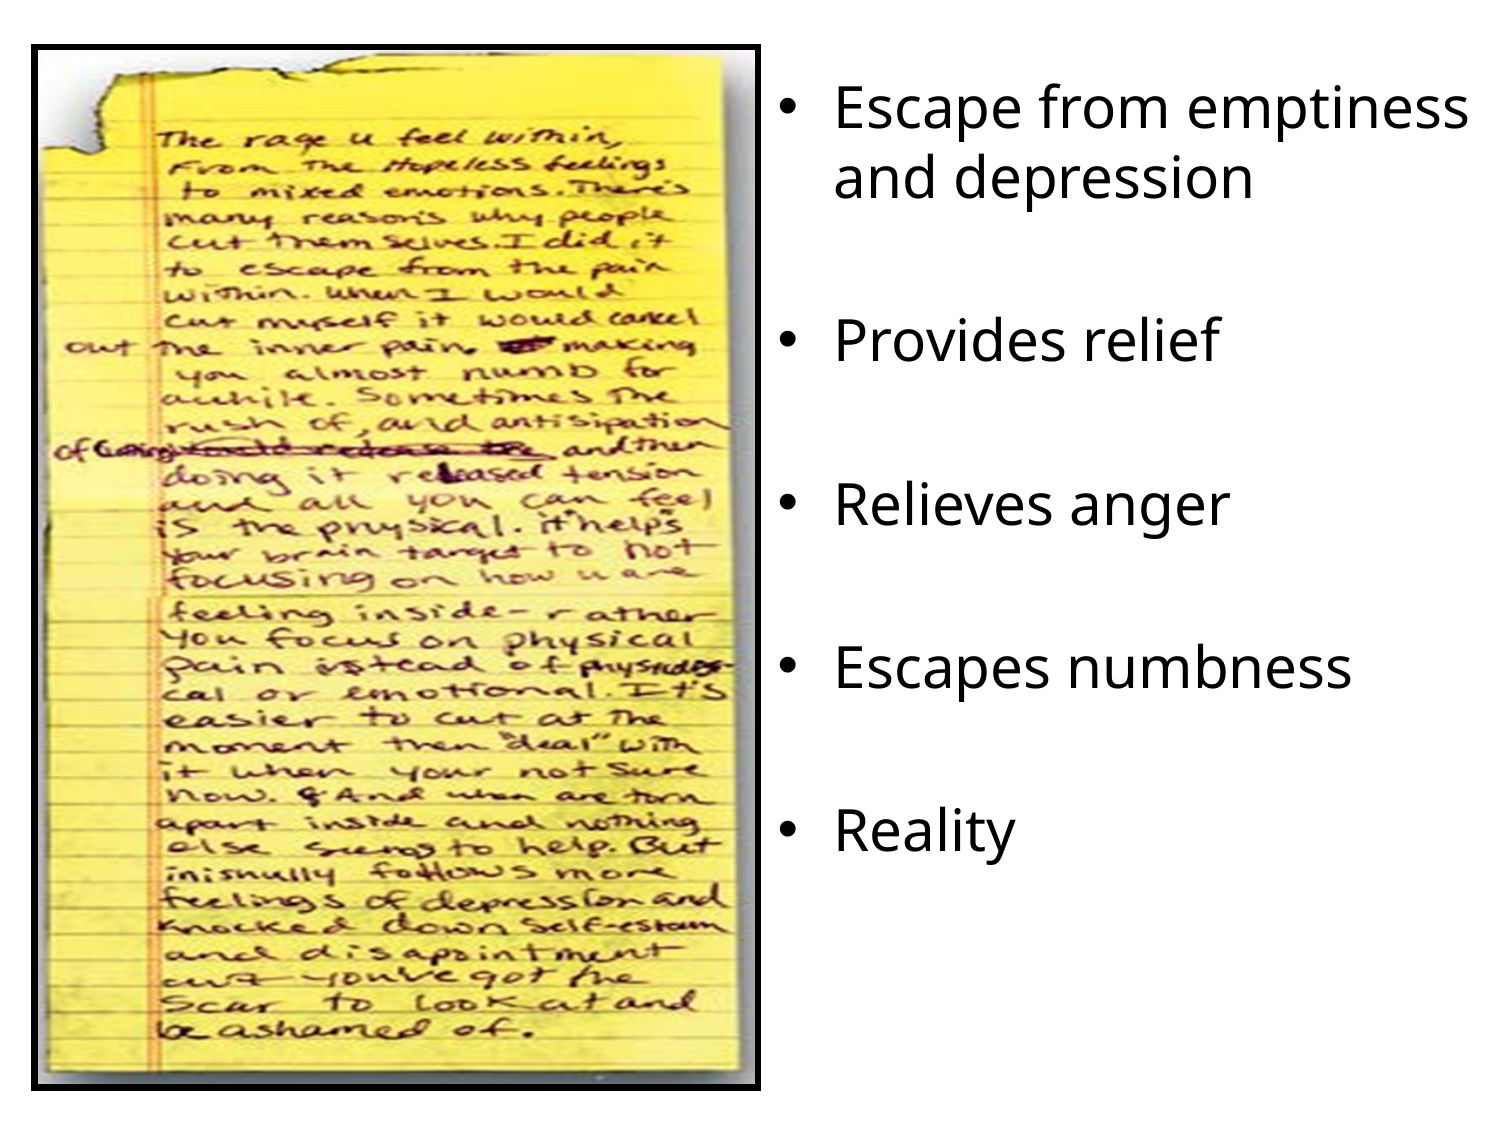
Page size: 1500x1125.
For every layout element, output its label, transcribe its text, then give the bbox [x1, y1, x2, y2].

list Escape from emptiness and depression Provides relief Relieves anger Escapes numbness Reality [762, 62, 1488, 1005]
picture [37, 49, 756, 1085]
